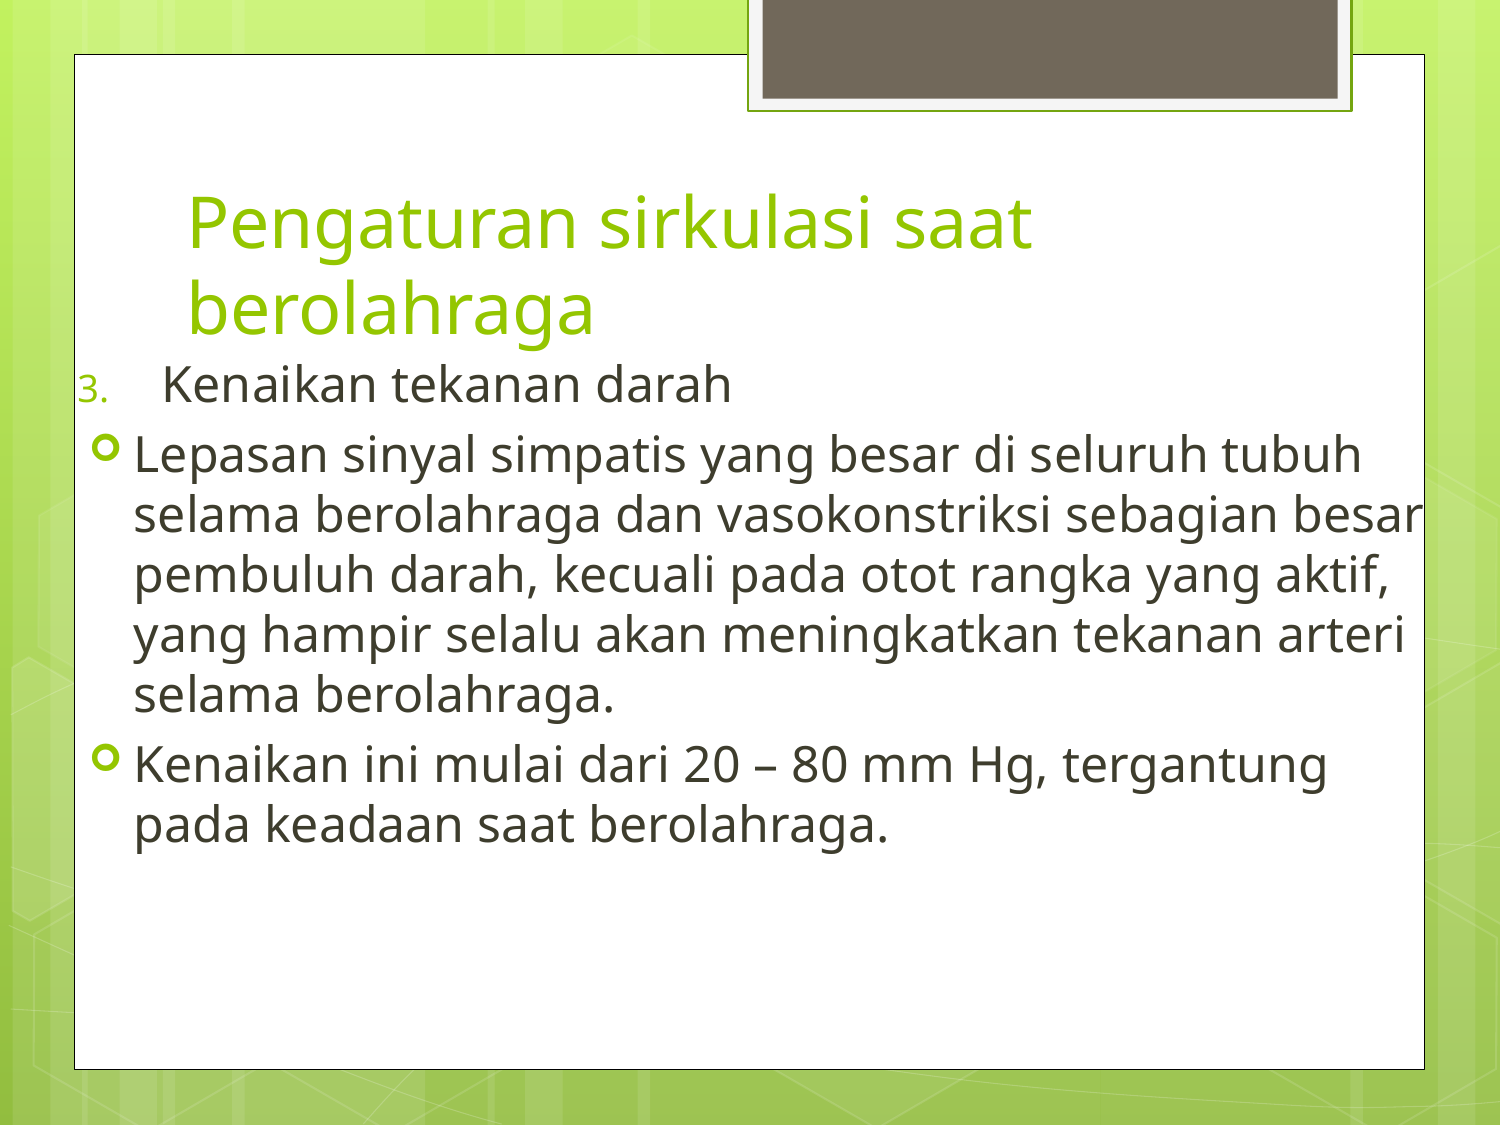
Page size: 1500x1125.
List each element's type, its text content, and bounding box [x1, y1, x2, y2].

title Pengaturan sirkulasi saat berolahraga [171, 168, 1324, 345]
list Kenaikan tekanan darah Lepasan sinyal simpatis yang besar di seluruh tubuh selama berolahraga dan vasokonstriksi sebagian besar pembuluh darah, kecuali pada otot rangka yang aktif, yang hampir selalu akan meningkatkan tekanan arteri selama berolahraga. Kenaikan ini mulai dari 20 – 80 mm Hg, tergantung pada keadaan saat berolahraga. [62, 345, 1475, 1005]
